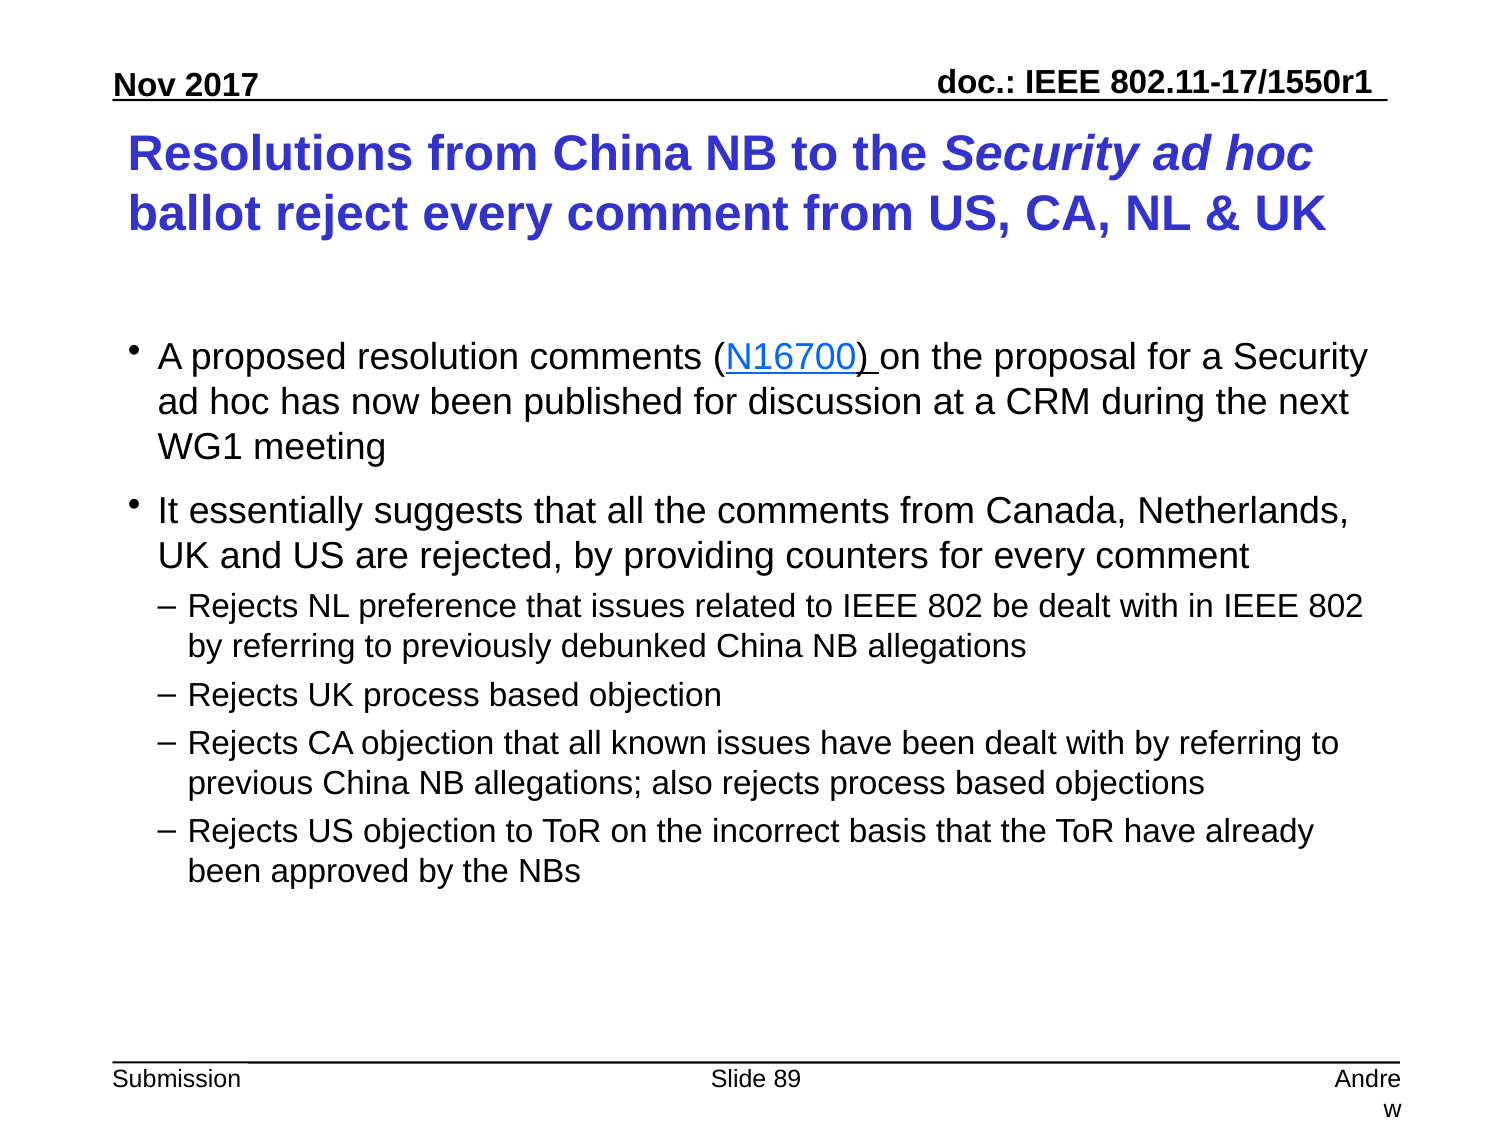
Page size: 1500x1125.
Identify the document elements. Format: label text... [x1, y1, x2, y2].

title Resolutions from China NB to the Security ad hoc ballot reject every comment from US, CA, NL & UK [112, 112, 1388, 288]
footer Andrew Myles, Cisco [1320, 1061, 1402, 1093]
list A proposed resolution comments (N16700) on the proposal for a Security ad hoc has now been published for discussion at a CRM during the next WG1 meeting It essentially suggests that all the comments from Canada, Netherlands, UK and US are rejected, by providing counters for every comment Rejects NL preference that issues related to IEEE 802 be dealt with in IEEE 802 by referring to previously debunked China NB allegations Rejects UK process based objection Rejects CA objection that all known issues have been dealt with by referring to previous China NB allegations; also rejects process based objections Rejects US objection to ToR on the incorrect basis that the ToR have already been approved by the NBs [112, 324, 1388, 1000]
slide_number Slide 89 [709, 1061, 803, 1093]
